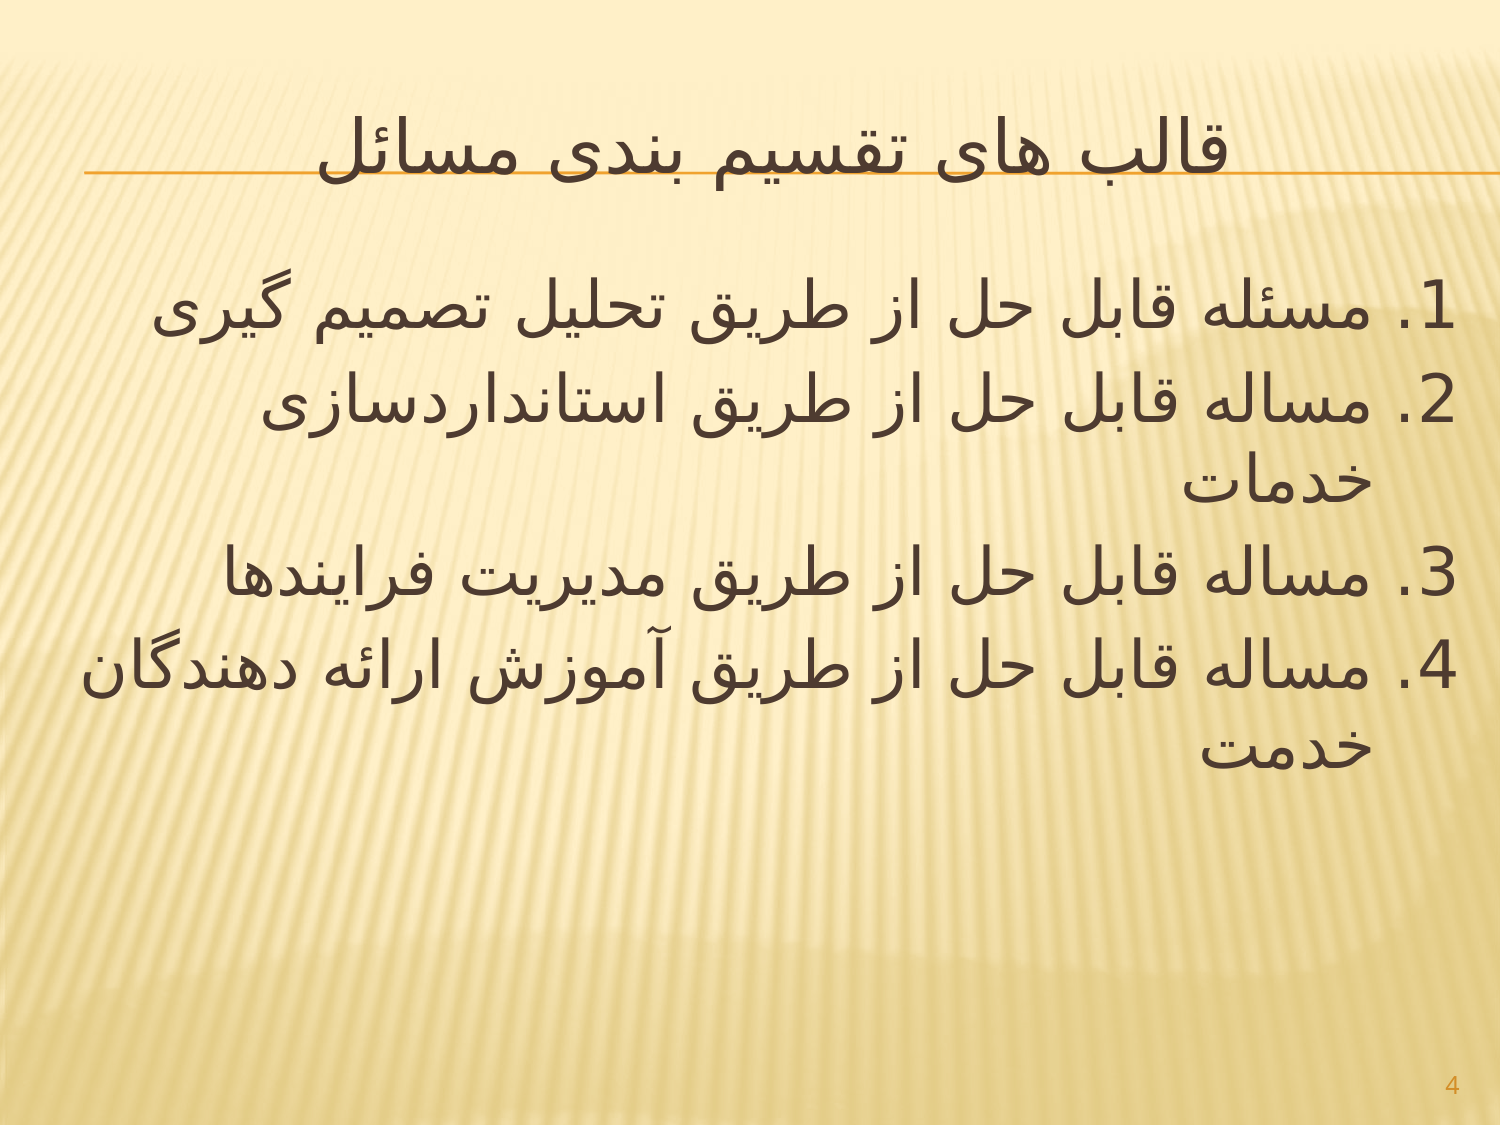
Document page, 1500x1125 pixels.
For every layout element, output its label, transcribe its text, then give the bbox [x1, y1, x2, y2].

list 1. مسئله قابل حل از طریق تحلیل تصمیم گیری 2. مساله قابل حل از طریق استانداردسازی خدمات 3. مساله قابل حل از طریق مدیریت فرایندها 4. مساله قابل حل از طریق آموزش ارائه دهندگان خدمت [50, 254, 1475, 998]
slide_number 4 [1350, 1061, 1475, 1103]
title قالب های تقسیم بندی مسائل [50, 75, 1475, 213]
